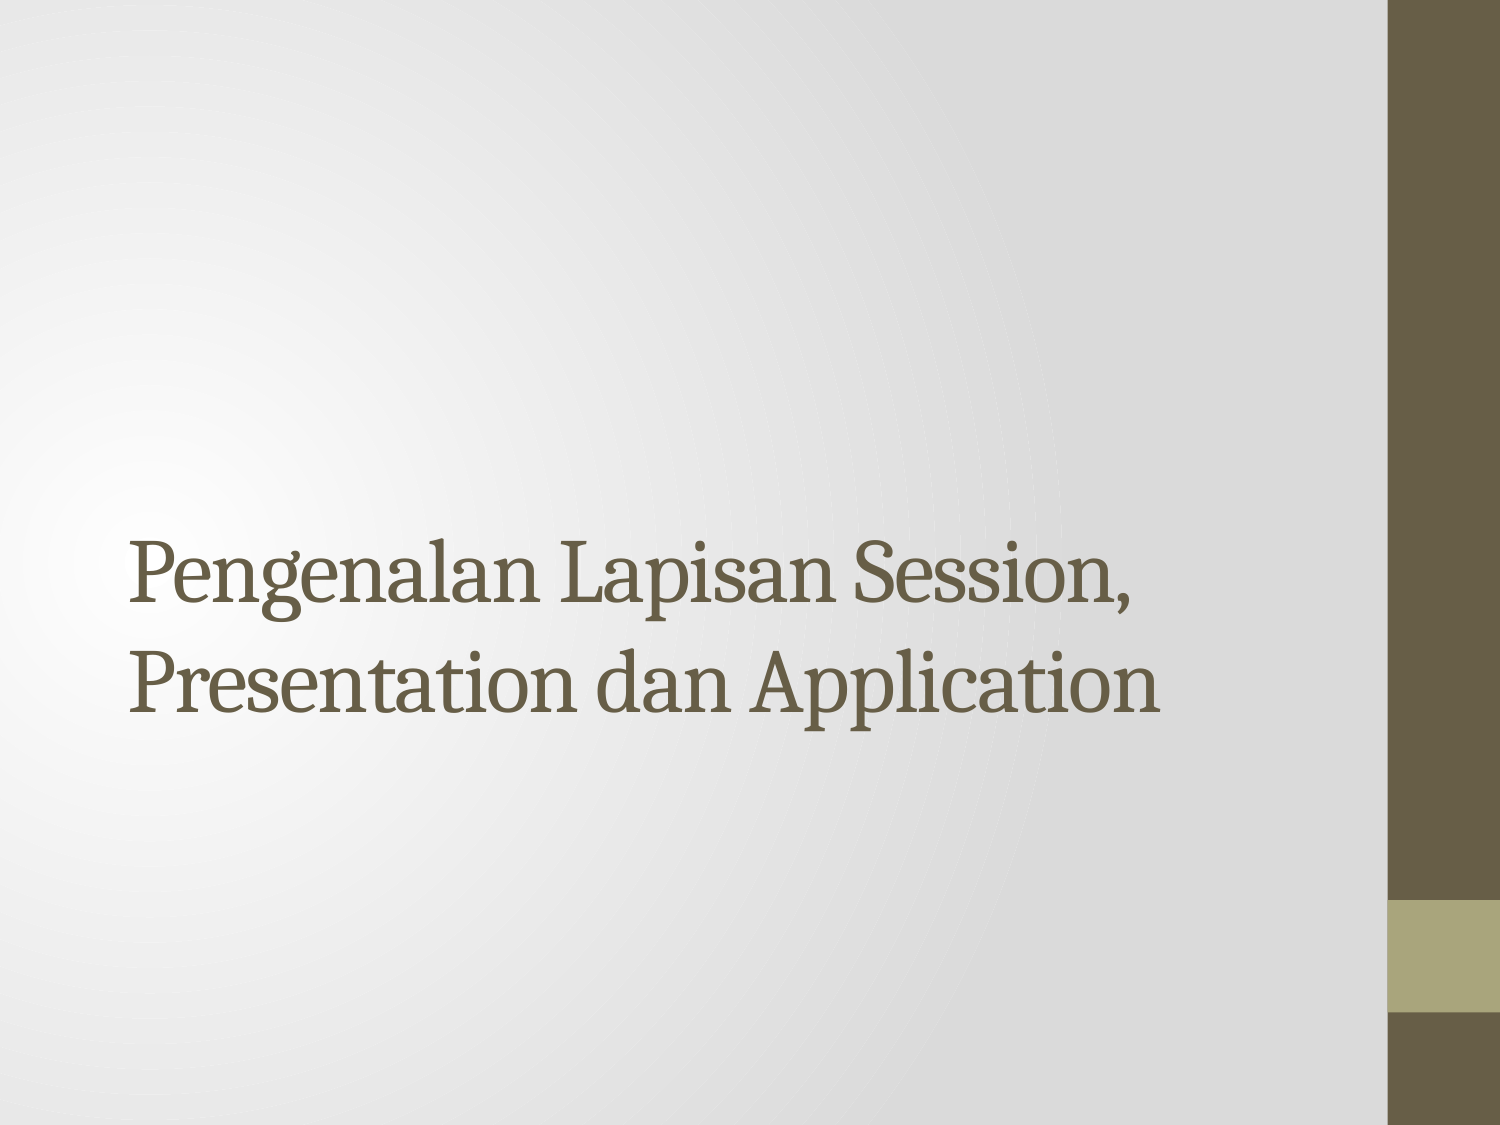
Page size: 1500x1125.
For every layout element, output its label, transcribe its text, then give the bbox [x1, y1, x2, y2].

title Pengenalan Lapisan Session, Presentation dan Application [112, 312, 1350, 738]
